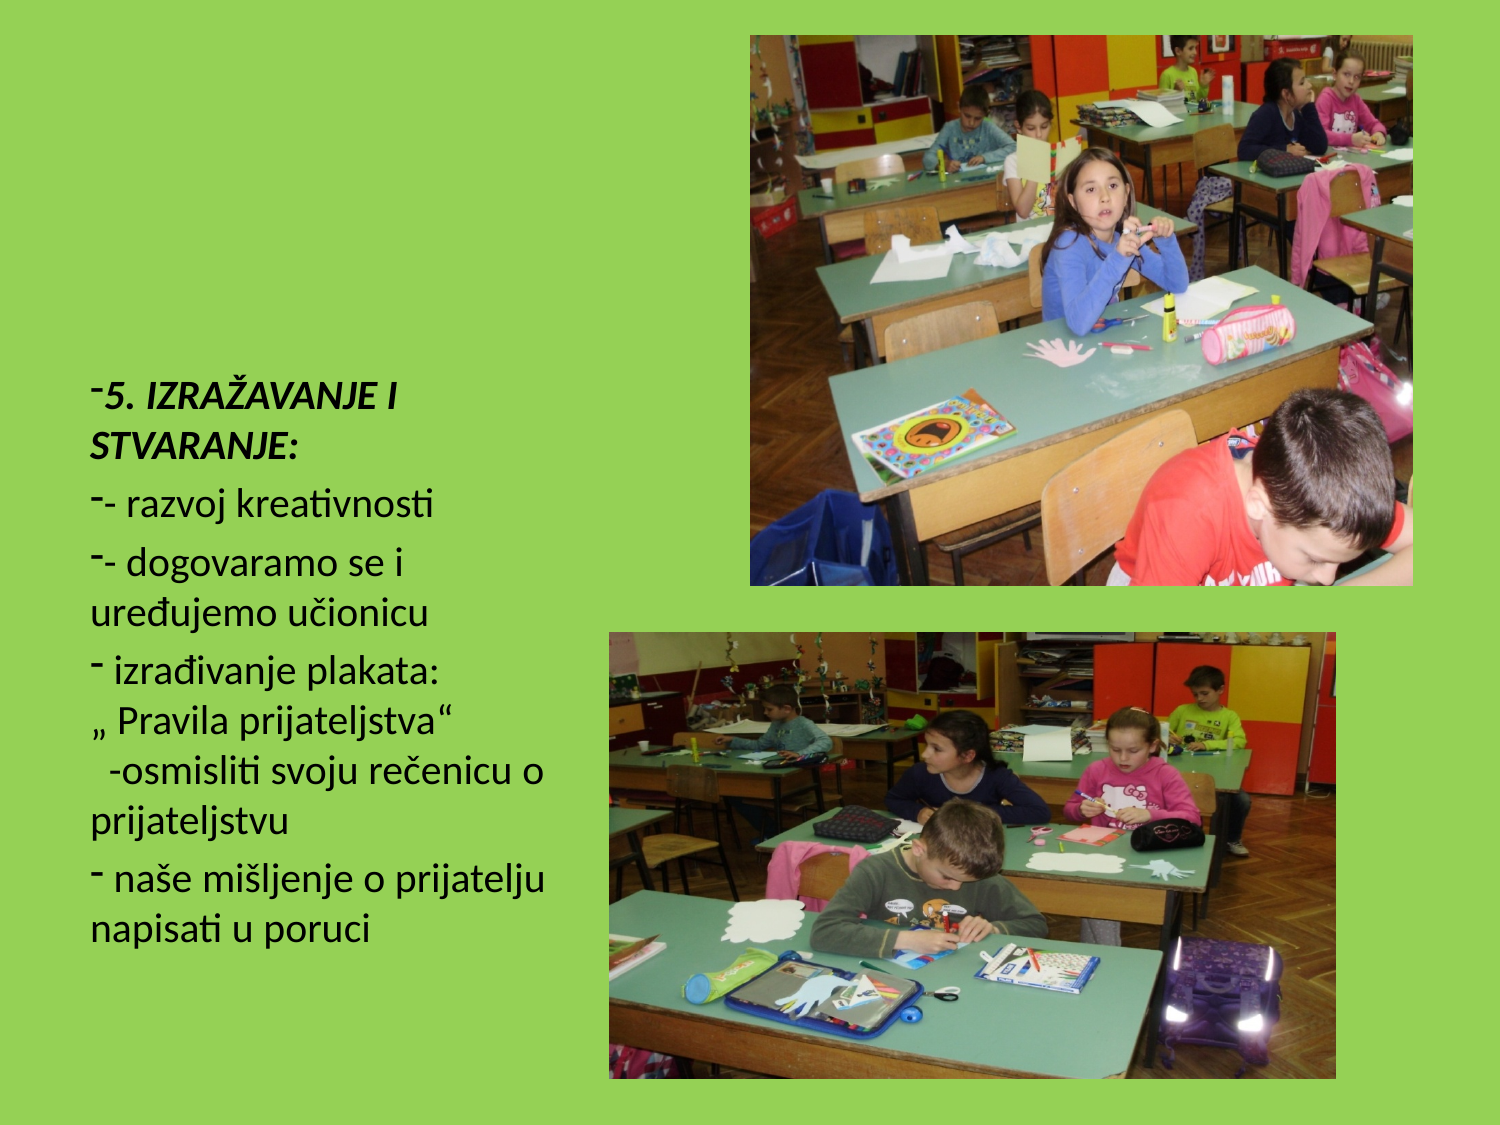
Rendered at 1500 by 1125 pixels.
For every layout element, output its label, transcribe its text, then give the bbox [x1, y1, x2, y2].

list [749, 34, 1413, 587]
list 5. IZRAŽAVANJE I STVARANJE: - razvoj kreativnosti - dogovaramo se i uređujemo učionicu izrađivanje plakata: „ Pravila prijateljstva“ -osmisliti svoju rečenicu o prijateljstvu naše mišljenje o prijatelju napisati u poruci [75, 235, 569, 1005]
picture [609, 632, 1337, 1079]
